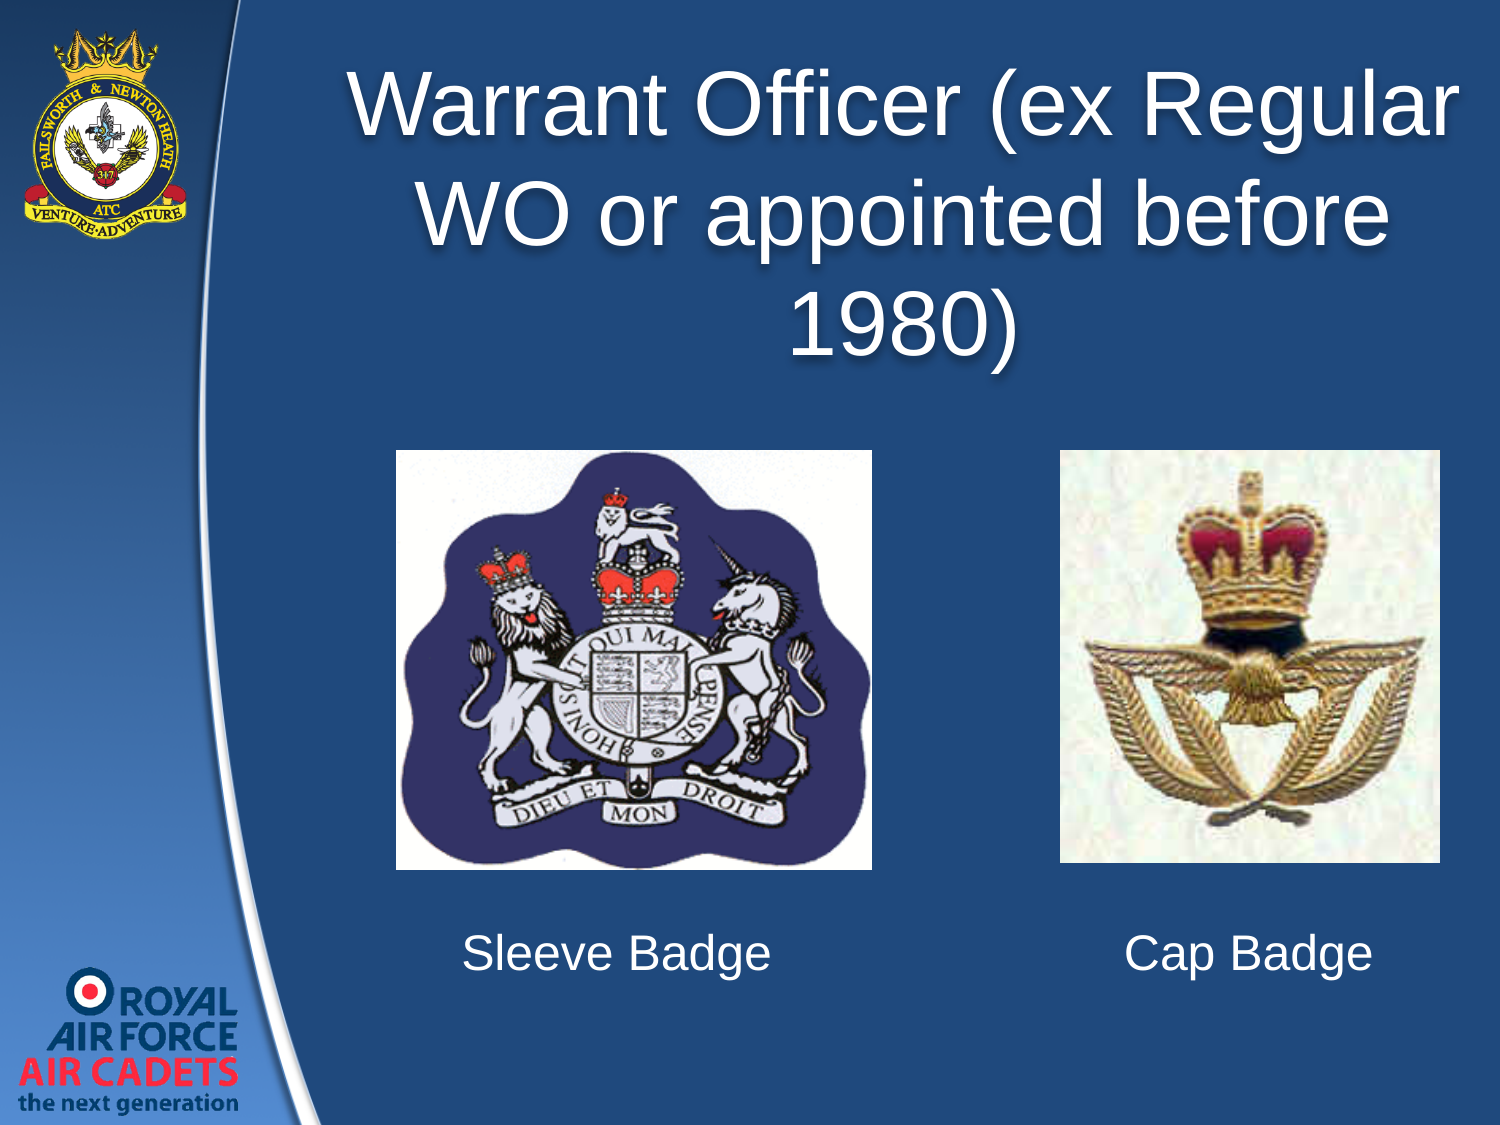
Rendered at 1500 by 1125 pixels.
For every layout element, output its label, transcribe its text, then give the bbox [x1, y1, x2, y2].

picture [0, 0, 1500, 1125]
text_box Cap Badge [1108, 912, 1459, 988]
text_box Sleeve Badge [446, 912, 847, 988]
title Warrant Officer (ex Regular WO or appointed before 1980) [301, 115, 1500, 303]
